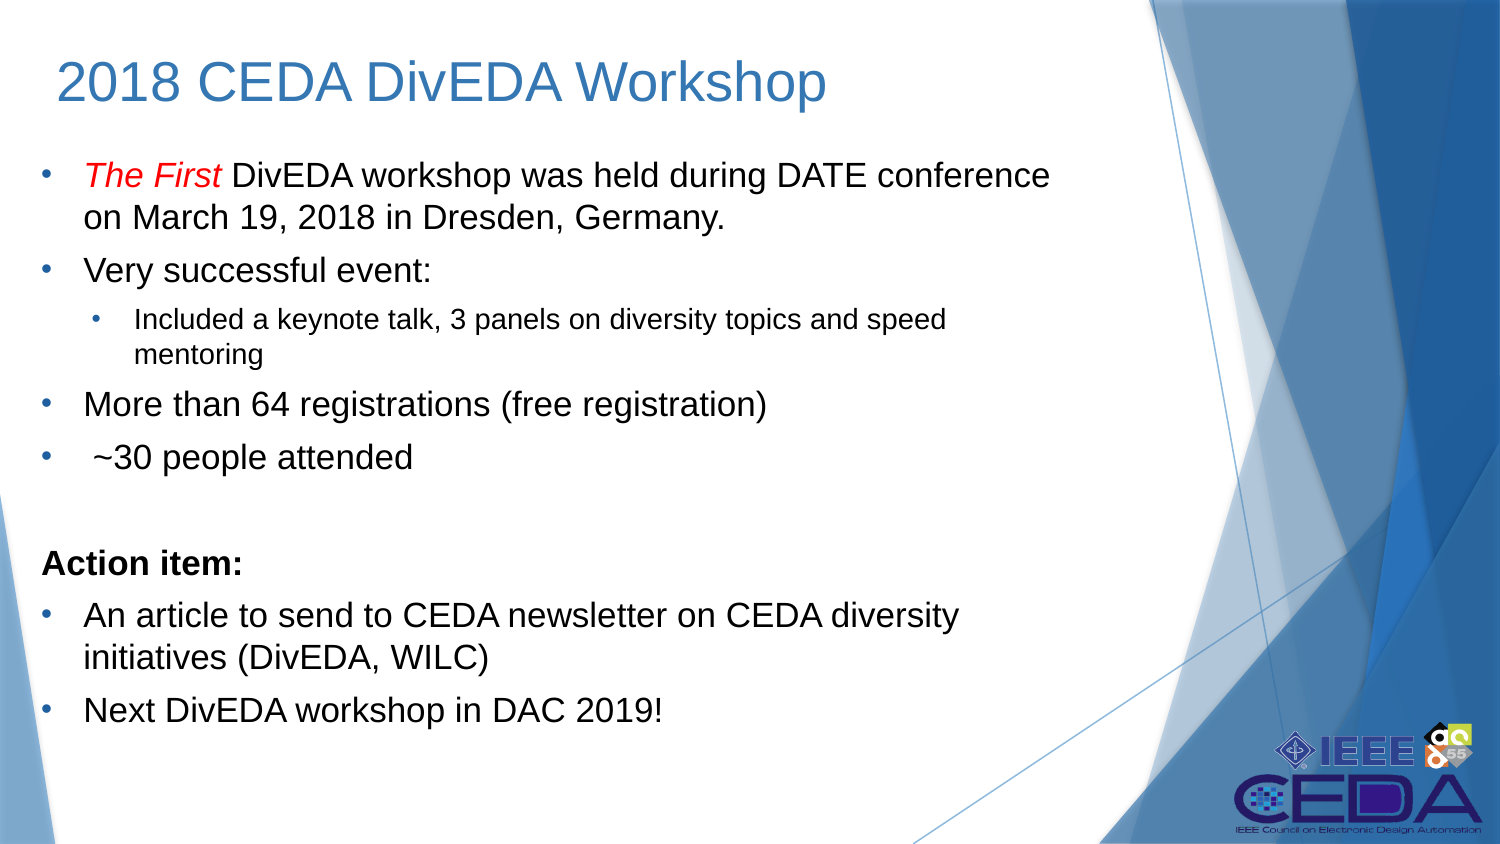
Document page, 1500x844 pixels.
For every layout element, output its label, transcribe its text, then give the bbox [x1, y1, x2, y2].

picture [1422, 721, 1474, 769]
list The First DivEDA workshop was held during DATE conference on March 19, 2018 in Dresden, Germany. Very successful event: Included a keynote talk, 3 panels on diversity topics and speed mentoring More than 64 registrations (free registration) ~30 people attended Action item: An article to send to CEDA newsletter on CEDA diversity initiatives (DivEDA, WILC) Next DivEDA workshop in DAC 2019! [29, 147, 1088, 744]
title 2018 CEDA DivEDA Workshop [44, 39, 1103, 119]
picture [1274, 728, 1415, 772]
picture [1234, 774, 1483, 834]
